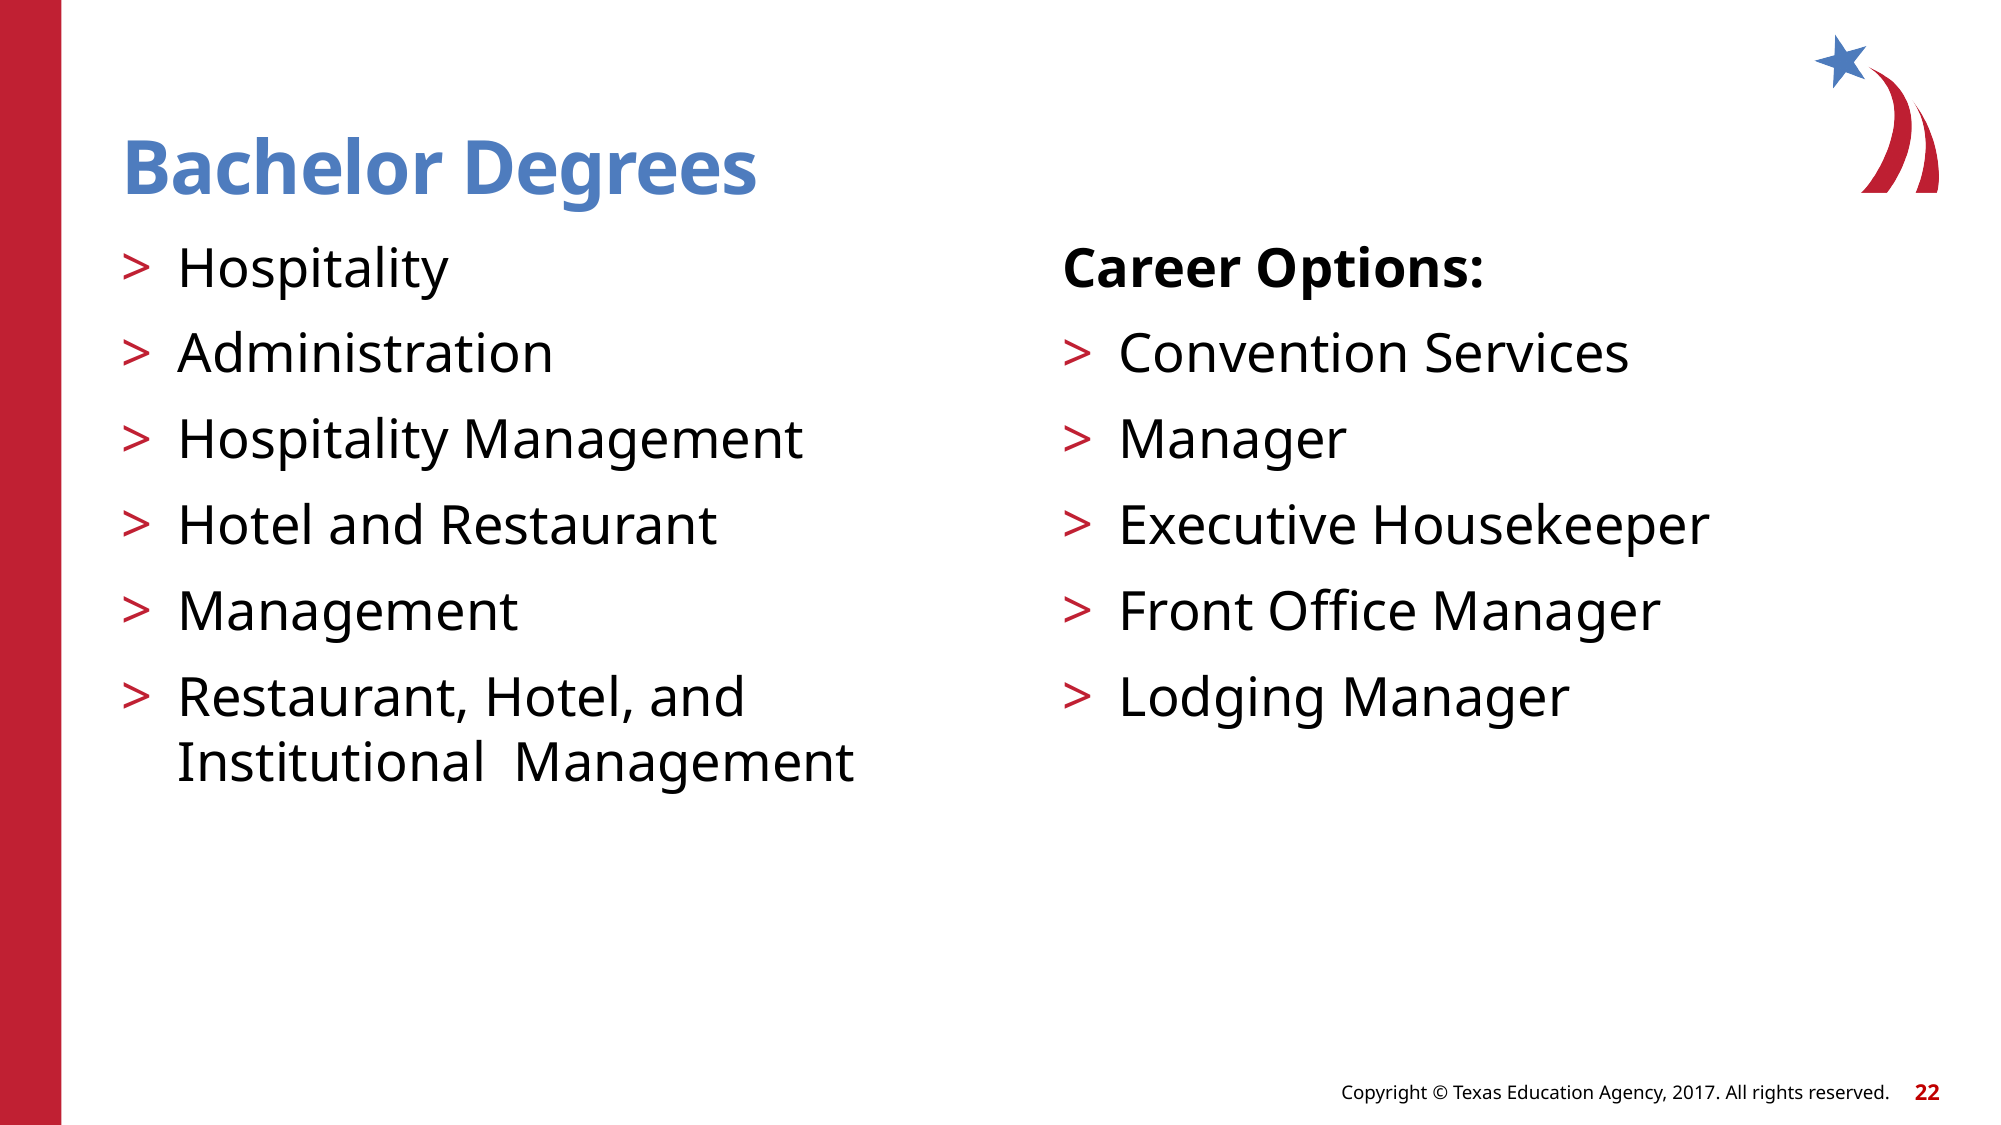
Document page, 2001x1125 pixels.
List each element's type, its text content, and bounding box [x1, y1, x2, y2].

list Career Options: Convention Services Manager Executive Housekeeper Front Office Manager Lodging Manager [1062, 233, 1937, 1010]
list Hospitality Administration Hospitality Management Hotel and Restaurant Management Restaurant, Hotel, and Institutional Management [121, 233, 996, 1010]
title Bachelor Degrees [121, 66, 1772, 211]
picture [1814, 34, 1939, 193]
